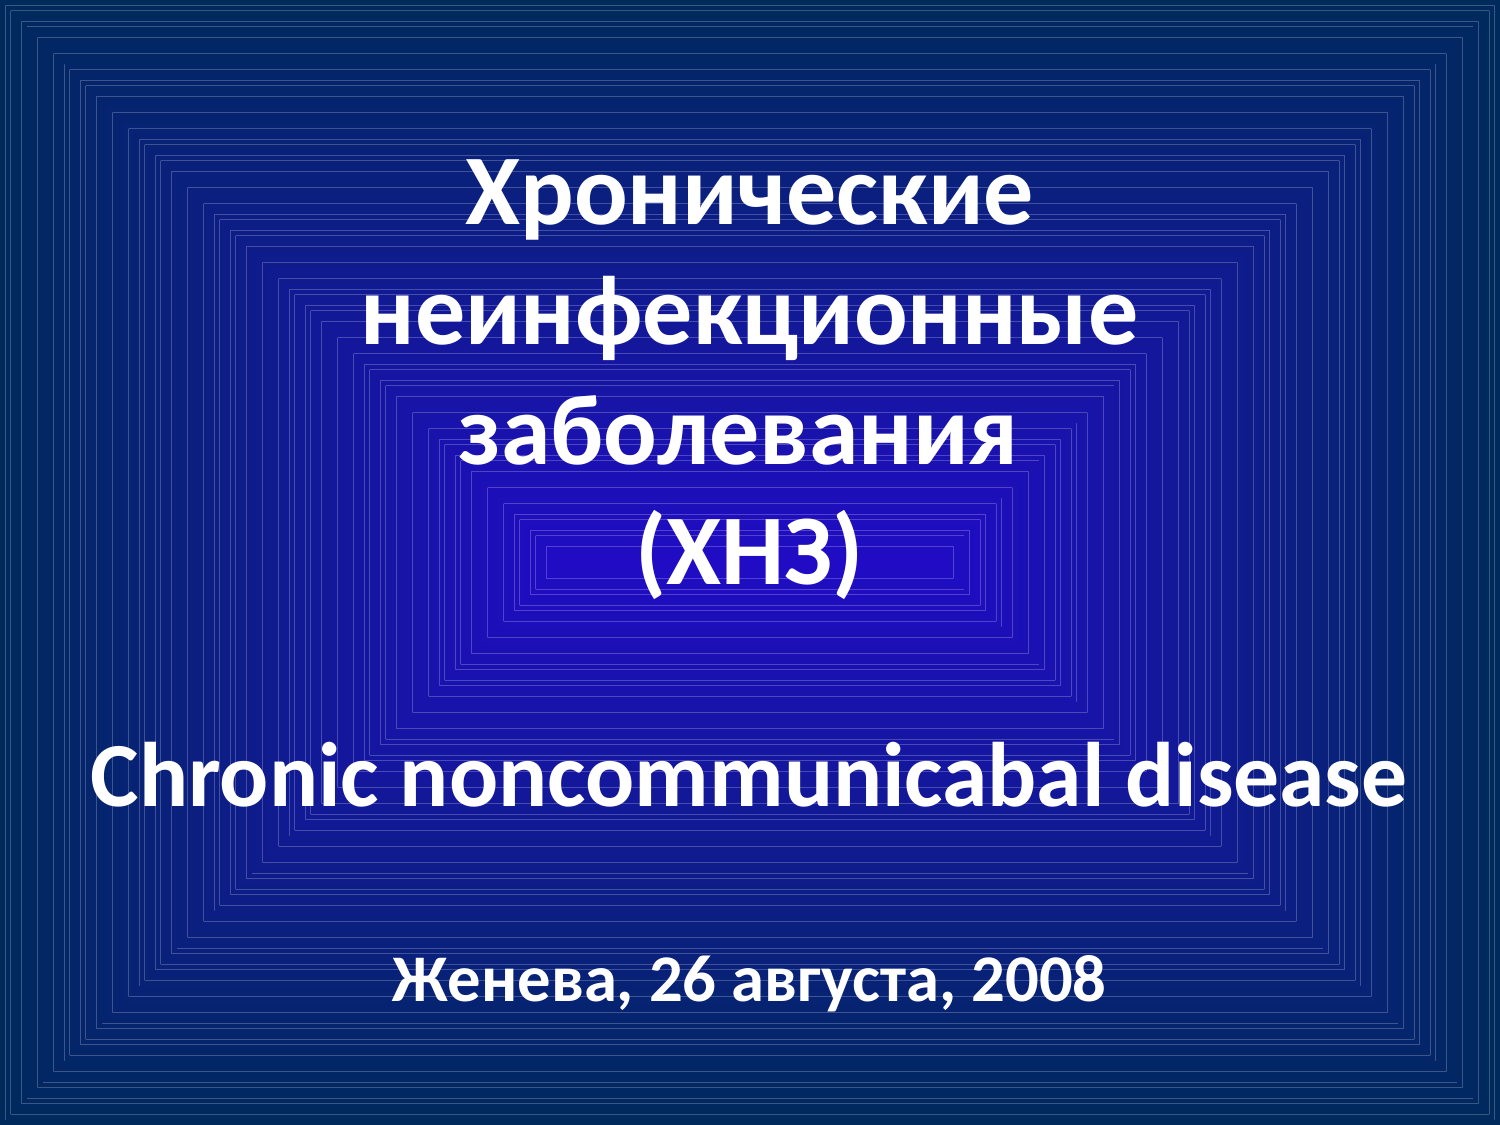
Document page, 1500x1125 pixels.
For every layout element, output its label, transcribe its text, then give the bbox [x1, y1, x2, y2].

title Хронические неинфекционные заболевания (ХНЗ) Chronic noncommunicabal disease Женева, 26 августа, 2008 [74, 44, 1426, 1095]
